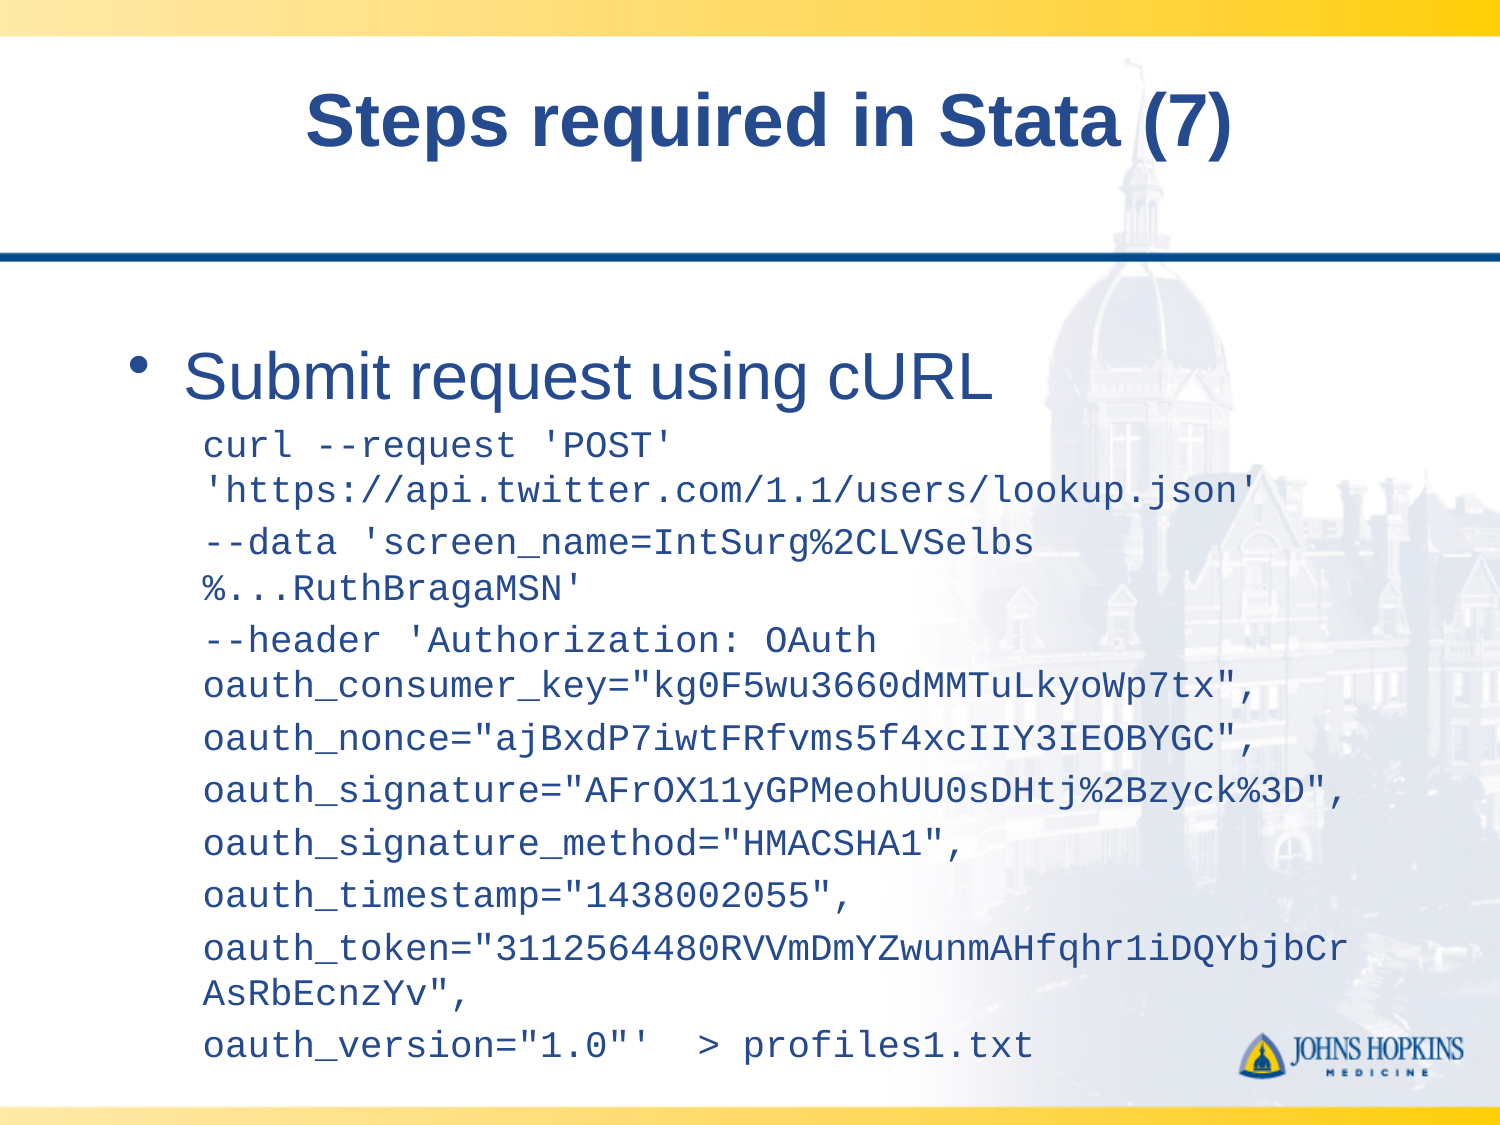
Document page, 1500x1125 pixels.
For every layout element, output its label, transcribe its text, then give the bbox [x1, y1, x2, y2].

list Submit request using cURL curl --request 'POST' 'https://api.twitter.com/1.1/users/lookup.json' --data 'screen_name=IntSurg%2CLVSelbs%...RuthBragaMSN' --header 'Authorization: OAuth oauth_consumer_key="kg0F5wu3660dMMTuLkyoWp7tx", oauth_nonce="ajBxdP7iwtFRfvms5f4xcIIY3IEOBYGC", oauth_signature="AFrOX11yGPMeohUU0sDHtj%2Bzyck%3D", oauth_signature_method="HMACSHA1", oauth_timestamp="1438002055", oauth_token="3112564480RVVmDmYZwunmAHfqhr1iDQYbjbCrAsRbEcnzYv", oauth_version="1.0"' > profiles1.txt [112, 324, 1388, 1001]
title Steps required in Stata (7) [132, 63, 1409, 252]
picture [0, 0, 1500, 1125]
